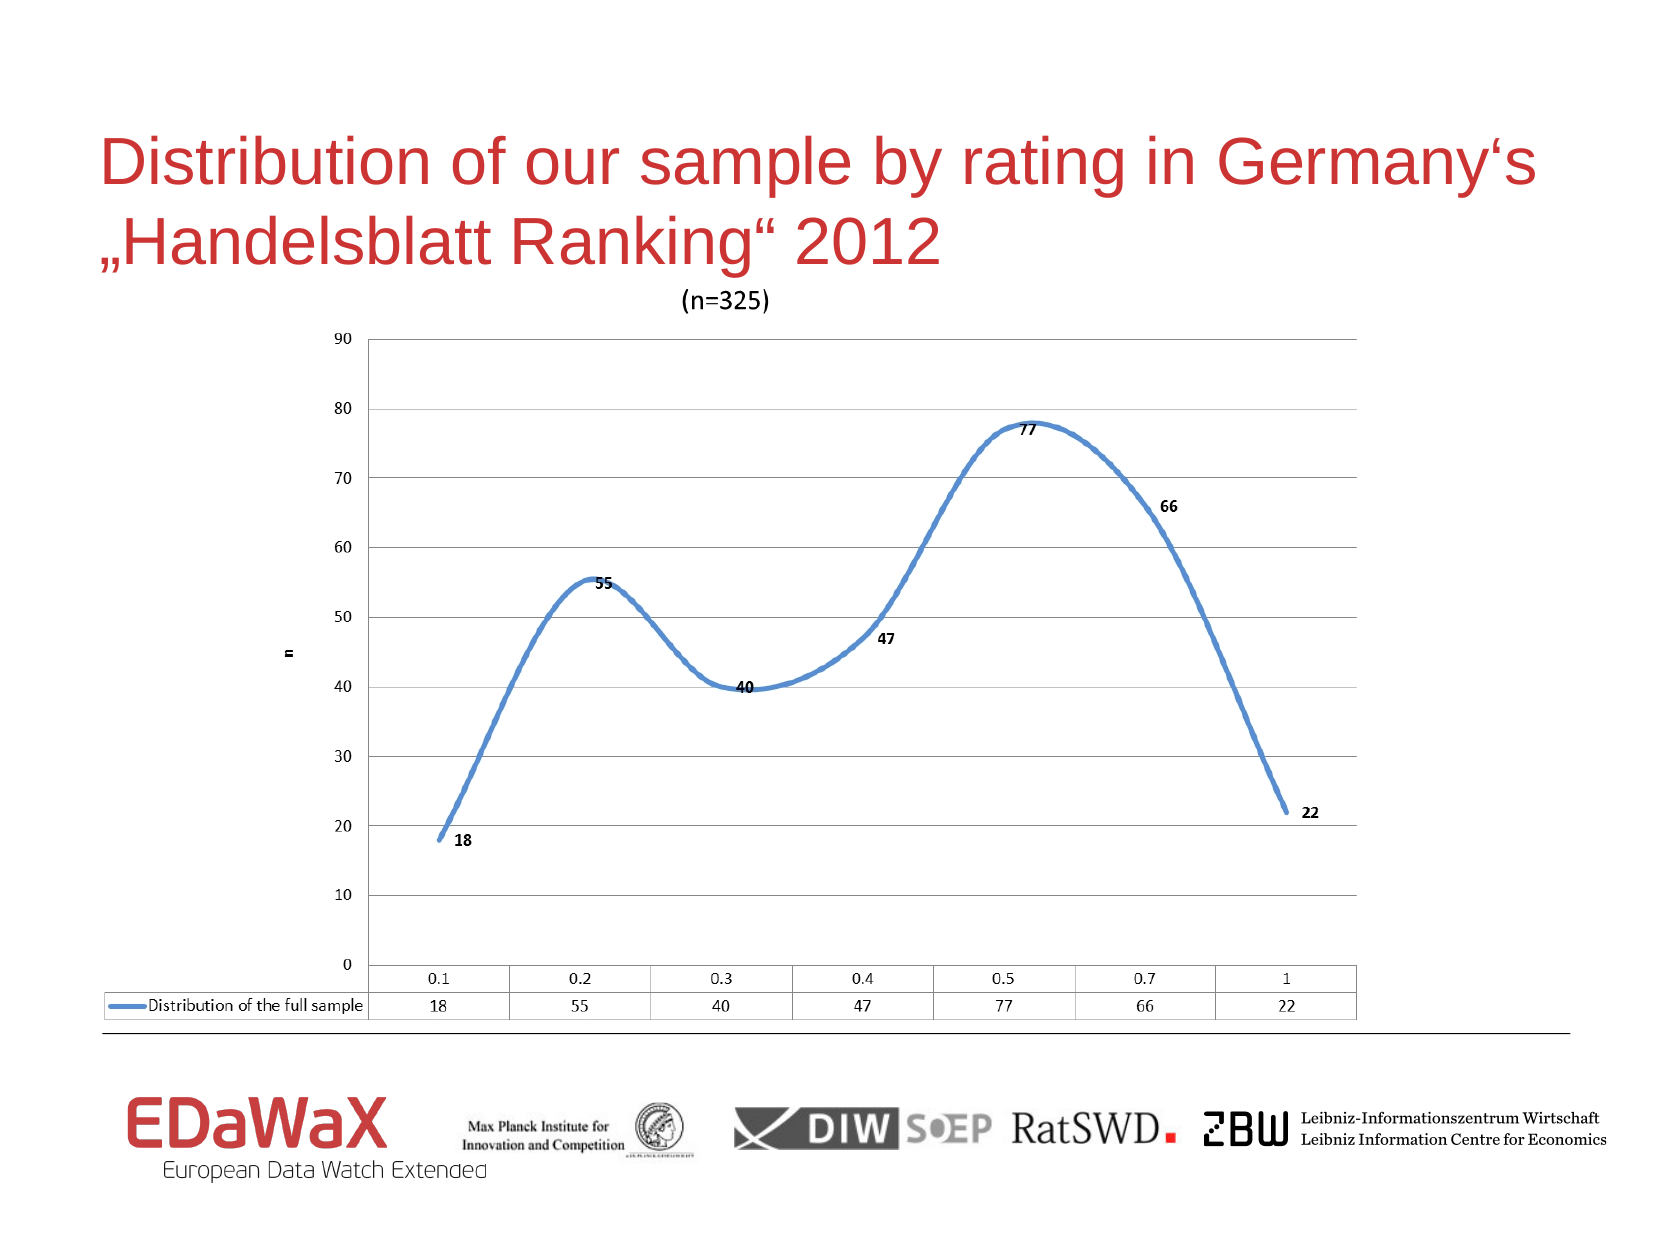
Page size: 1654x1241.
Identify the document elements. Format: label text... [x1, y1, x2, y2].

title Distribution of our sample by rating in Germany‘s „Handelsblatt Ranking“ 2012 [82, 94, 1572, 302]
picture [734, 1107, 1607, 1153]
picture [82, 281, 1371, 1241]
